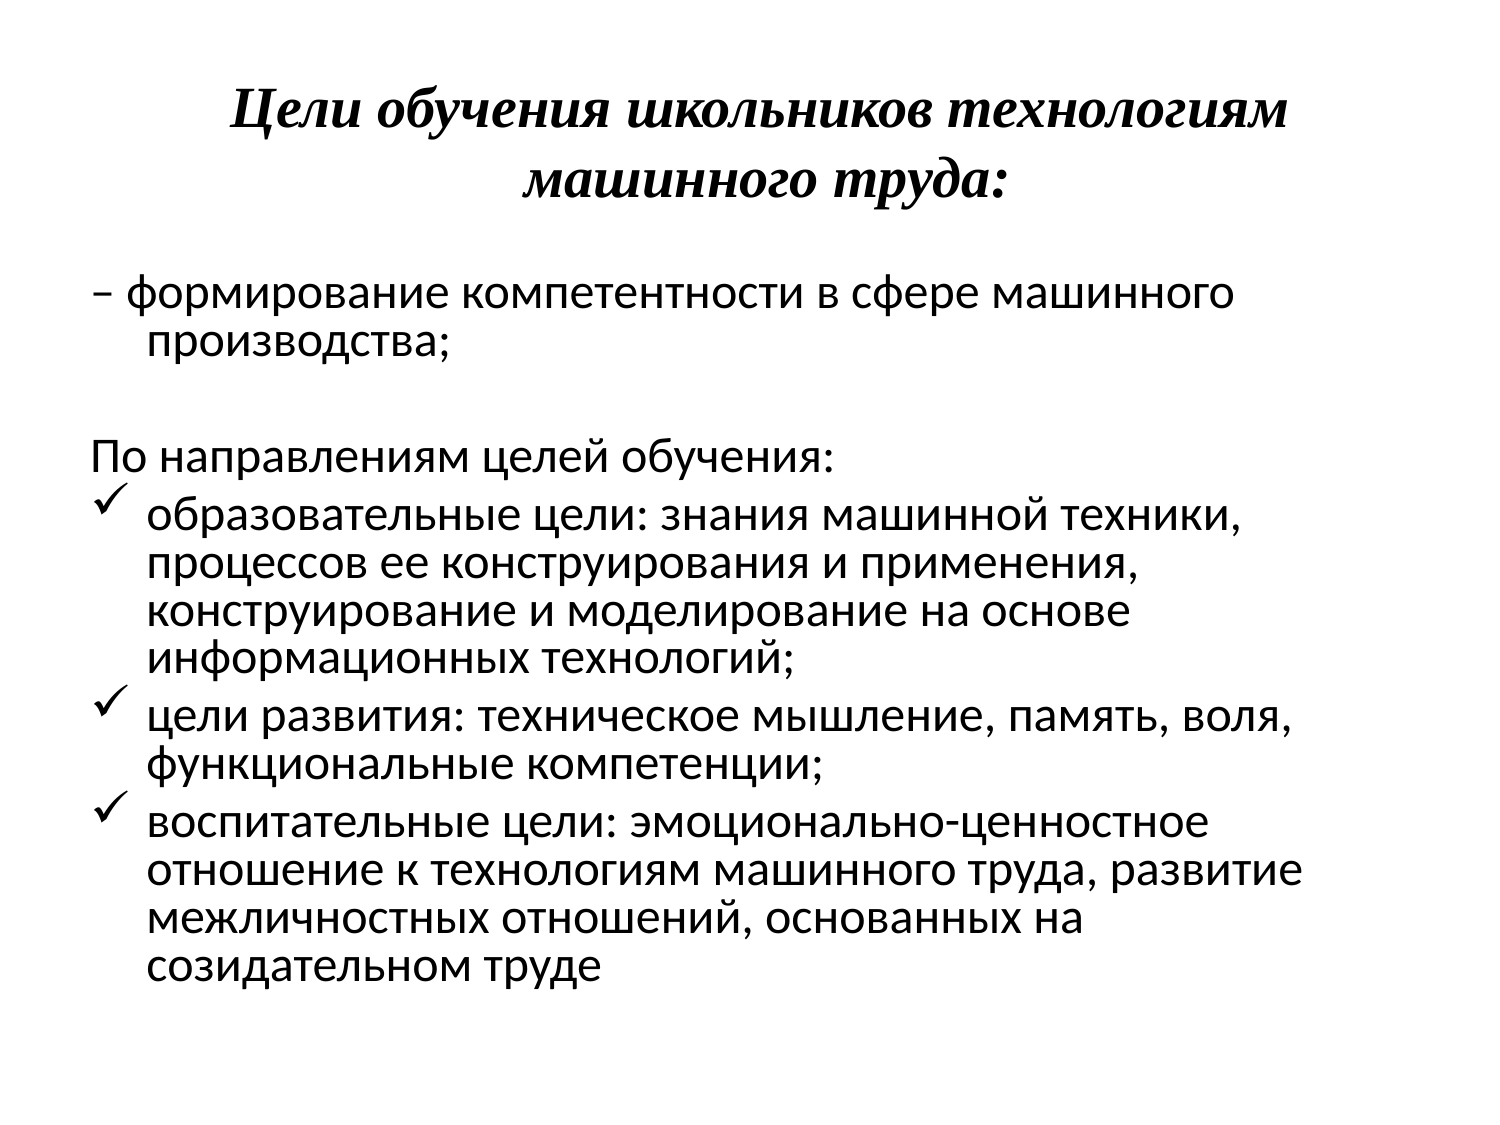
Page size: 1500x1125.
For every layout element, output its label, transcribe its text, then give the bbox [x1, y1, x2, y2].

title Цели обучения школьников технологиям машинного труда: [17, 45, 1500, 233]
list – формирование компетентности в сфере машинного производства; По направлениям целей обучения: образовательные цели: знания машинной техники, процессов ее конструирования и применения, конструирование и моделирование на основе информационных технологий; цели развития: техническое мышление, память, воля, функциональные компетенции; воспитательные цели: эмоционально-ценностное отношение к технологиям машинного труда, развитие межличностных отношений, основанных на созидательном труде [75, 262, 1425, 1071]
